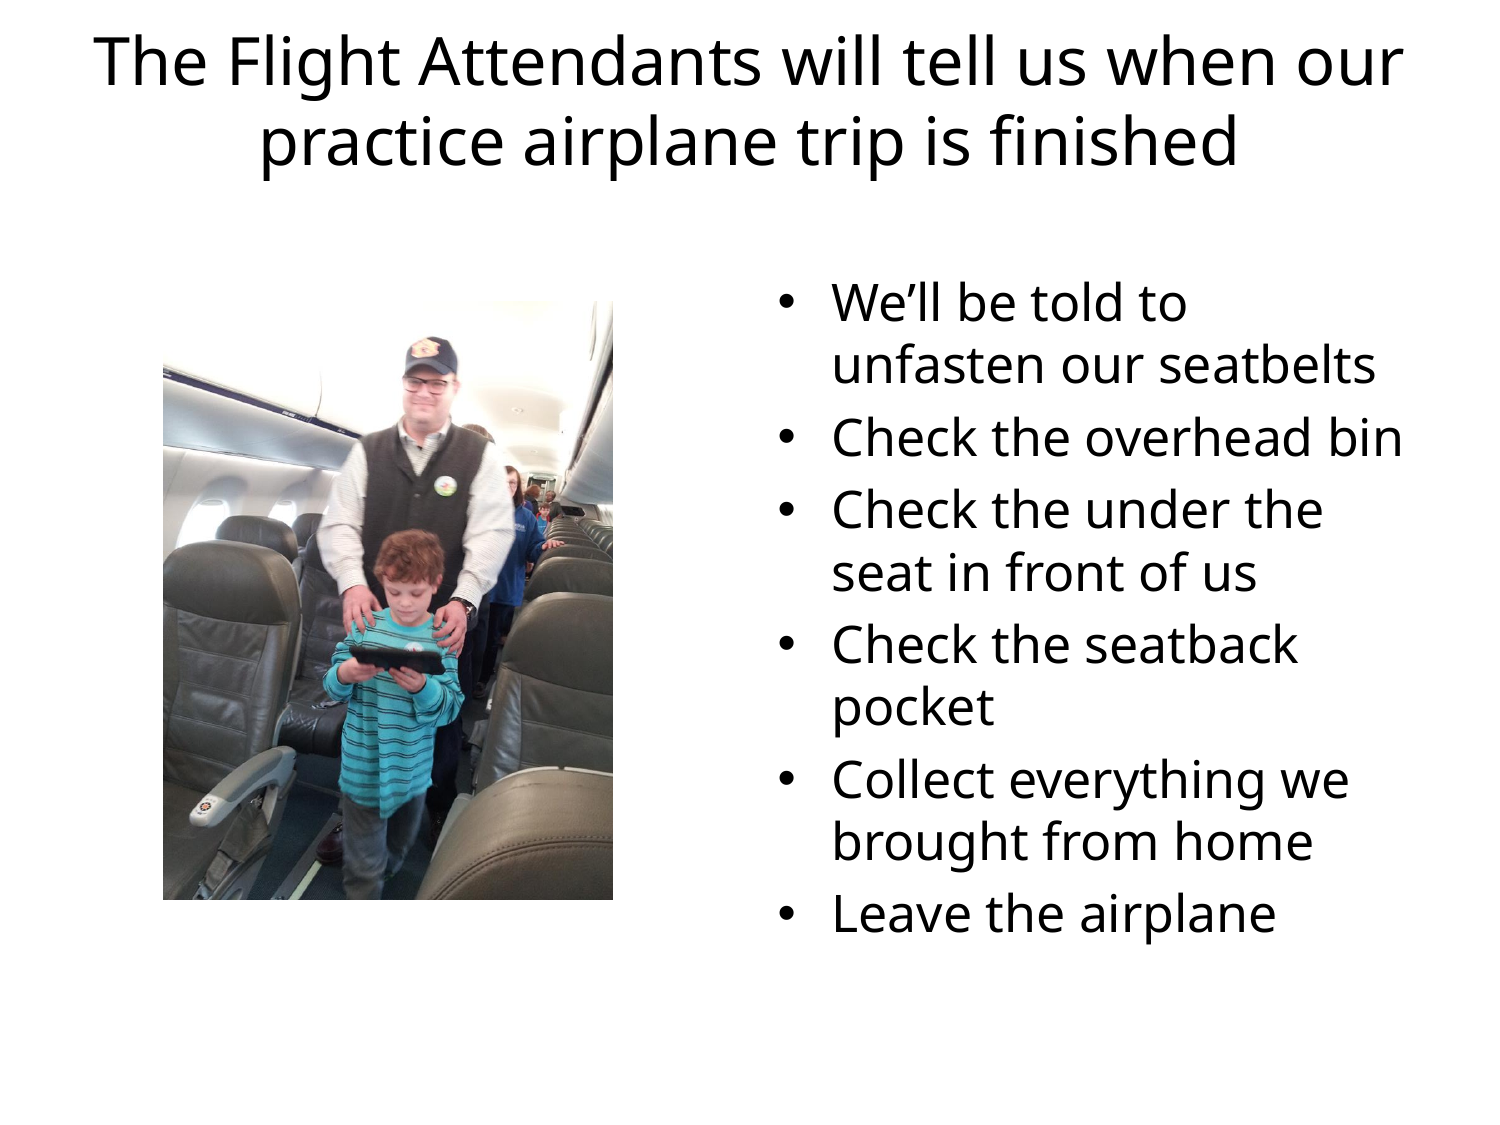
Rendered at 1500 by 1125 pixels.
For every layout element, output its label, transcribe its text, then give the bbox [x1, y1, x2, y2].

list We’ll be told to unfasten our seatbelts Check the overhead bin Check the under the seat in front of us Check the seatback pocket Collect everything we brought from home Leave the airplane [762, 262, 1425, 1005]
title The Flight Attendants will tell us when our practice airplane trip is finished [75, 45, 1425, 233]
picture [163, 301, 613, 901]
